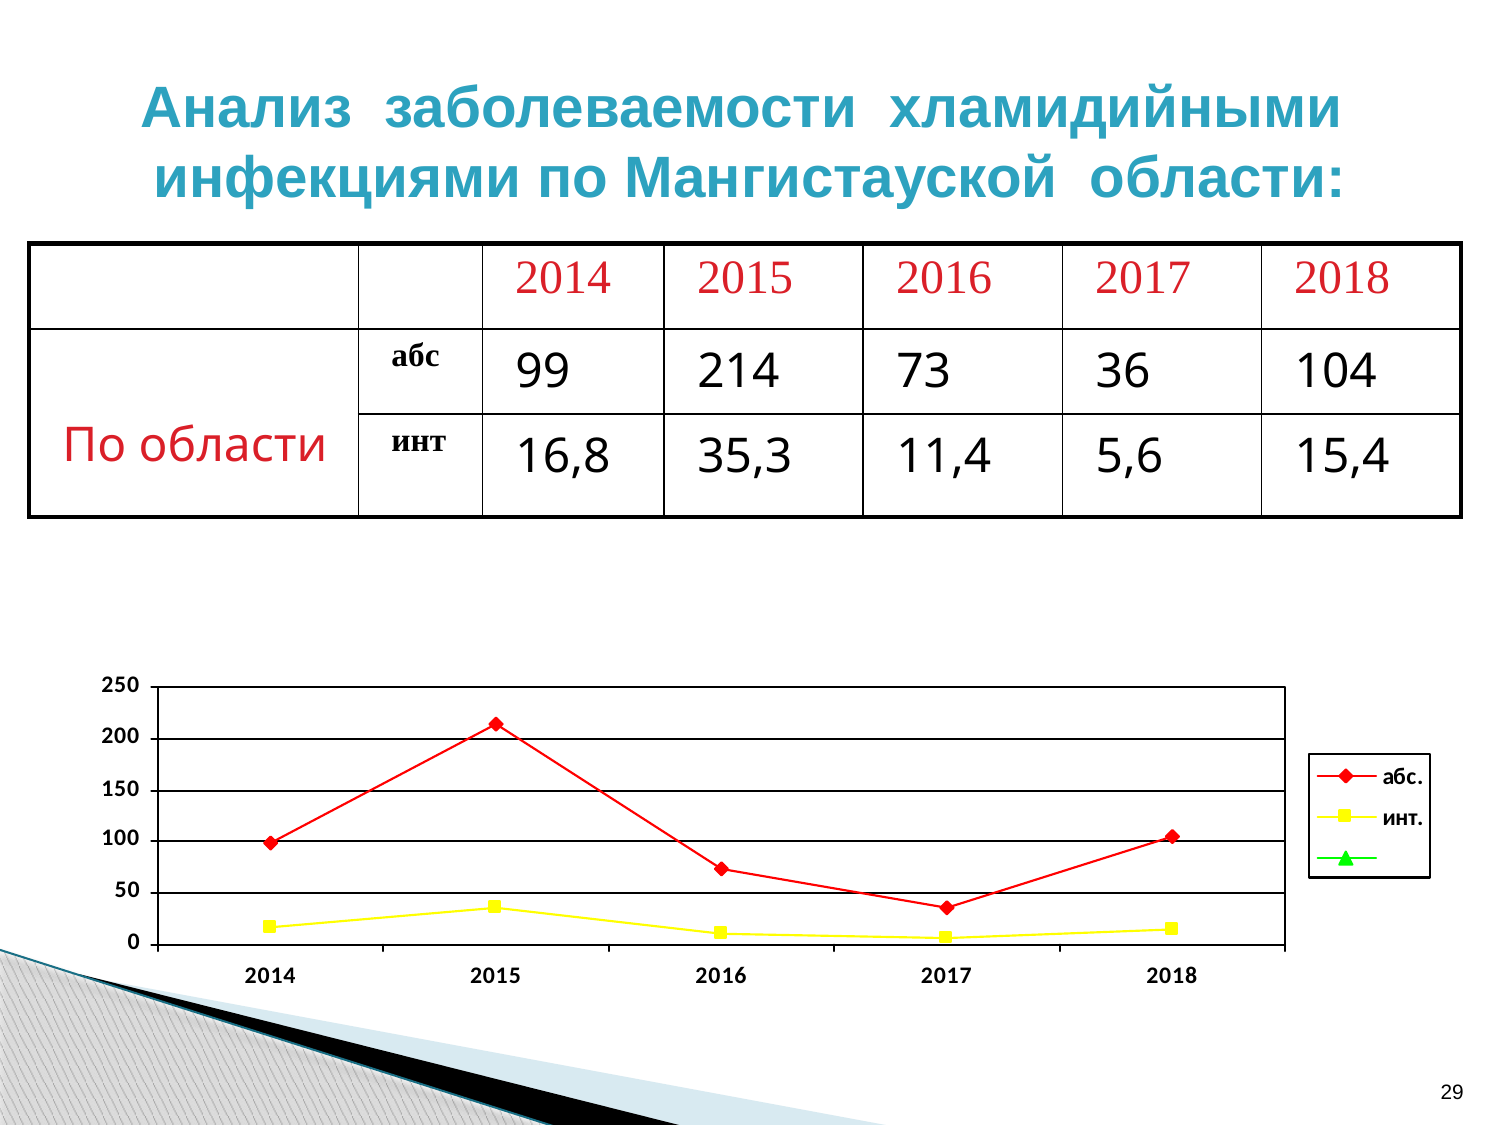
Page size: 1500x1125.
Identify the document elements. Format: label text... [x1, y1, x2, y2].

table_header 2017 [1063, 246, 1261, 328]
table_cell 16,8 [483, 415, 663, 515]
table_cell 73 [864, 330, 1062, 413]
table_cell 36 [1063, 330, 1261, 413]
slide_number 29 [1418, 1051, 1479, 1112]
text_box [64, 633, 1453, 1036]
table_header 2016 [864, 246, 1062, 328]
table_cell 15,4 [1262, 415, 1459, 515]
table_cell 99 [483, 330, 663, 413]
table_header 2014 [483, 246, 663, 328]
table_header [31, 246, 358, 328]
table_cell 35,3 [665, 415, 862, 515]
table_cell 11,4 [864, 415, 1062, 515]
table_cell 5,6 [1063, 415, 1261, 515]
table_cell 214 [665, 330, 862, 413]
table_cell 104 [1262, 330, 1459, 413]
table_header 2018 [1262, 246, 1459, 328]
table_cell По области [31, 330, 358, 515]
title Анализ заболеваемости хламидийными инфекциями по Мангистауской области: [75, 45, 1425, 233]
table_cell абс [359, 330, 482, 413]
table_header 2015 [665, 246, 862, 328]
table_cell инт [359, 415, 482, 515]
table_header [359, 246, 482, 328]
